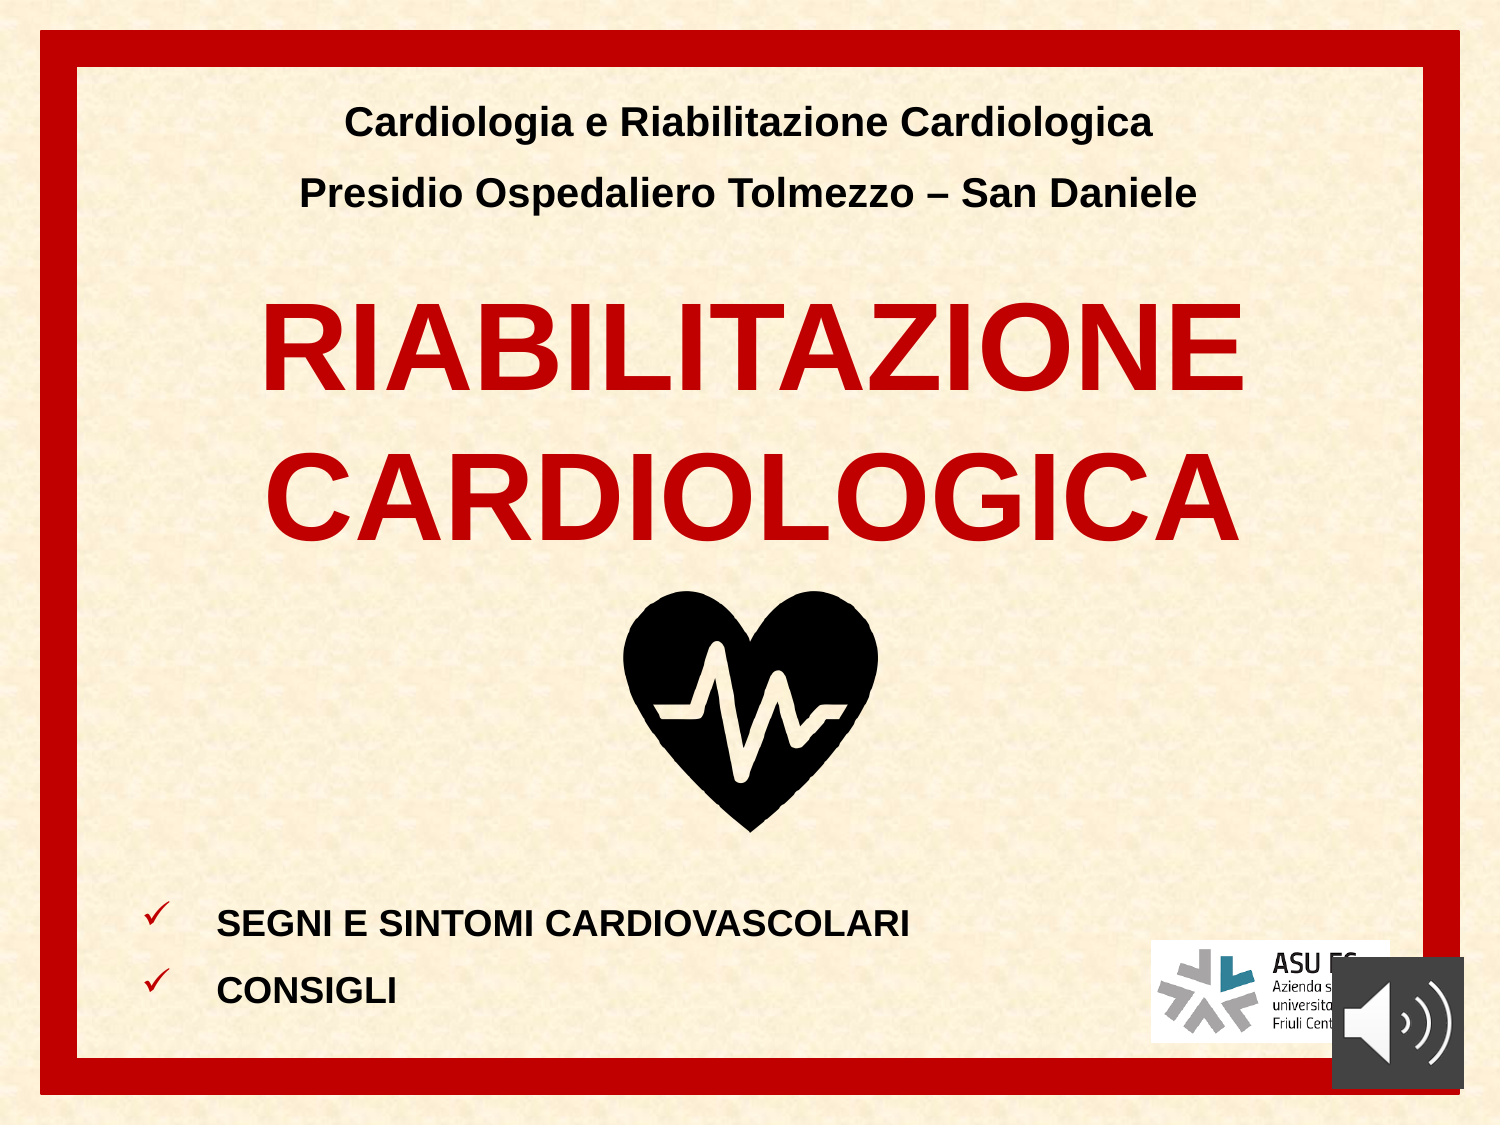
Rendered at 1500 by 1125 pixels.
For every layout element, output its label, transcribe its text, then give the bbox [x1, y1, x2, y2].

picture [0, 0, 1500, 1125]
text_box Cardiologia e Riabilitazione Cardiologica Presidio Ospedaliero Tolmezzo – San Daniele [77, 87, 1422, 224]
text_box [41, 31, 1459, 1094]
text_box RIABILITAZIONE CARDIOLOGICA [80, 327, 1423, 505]
text_box SEGNI E SINTOMI CARDIOVASCOLARI CONSIGLI [126, 868, 1117, 1019]
